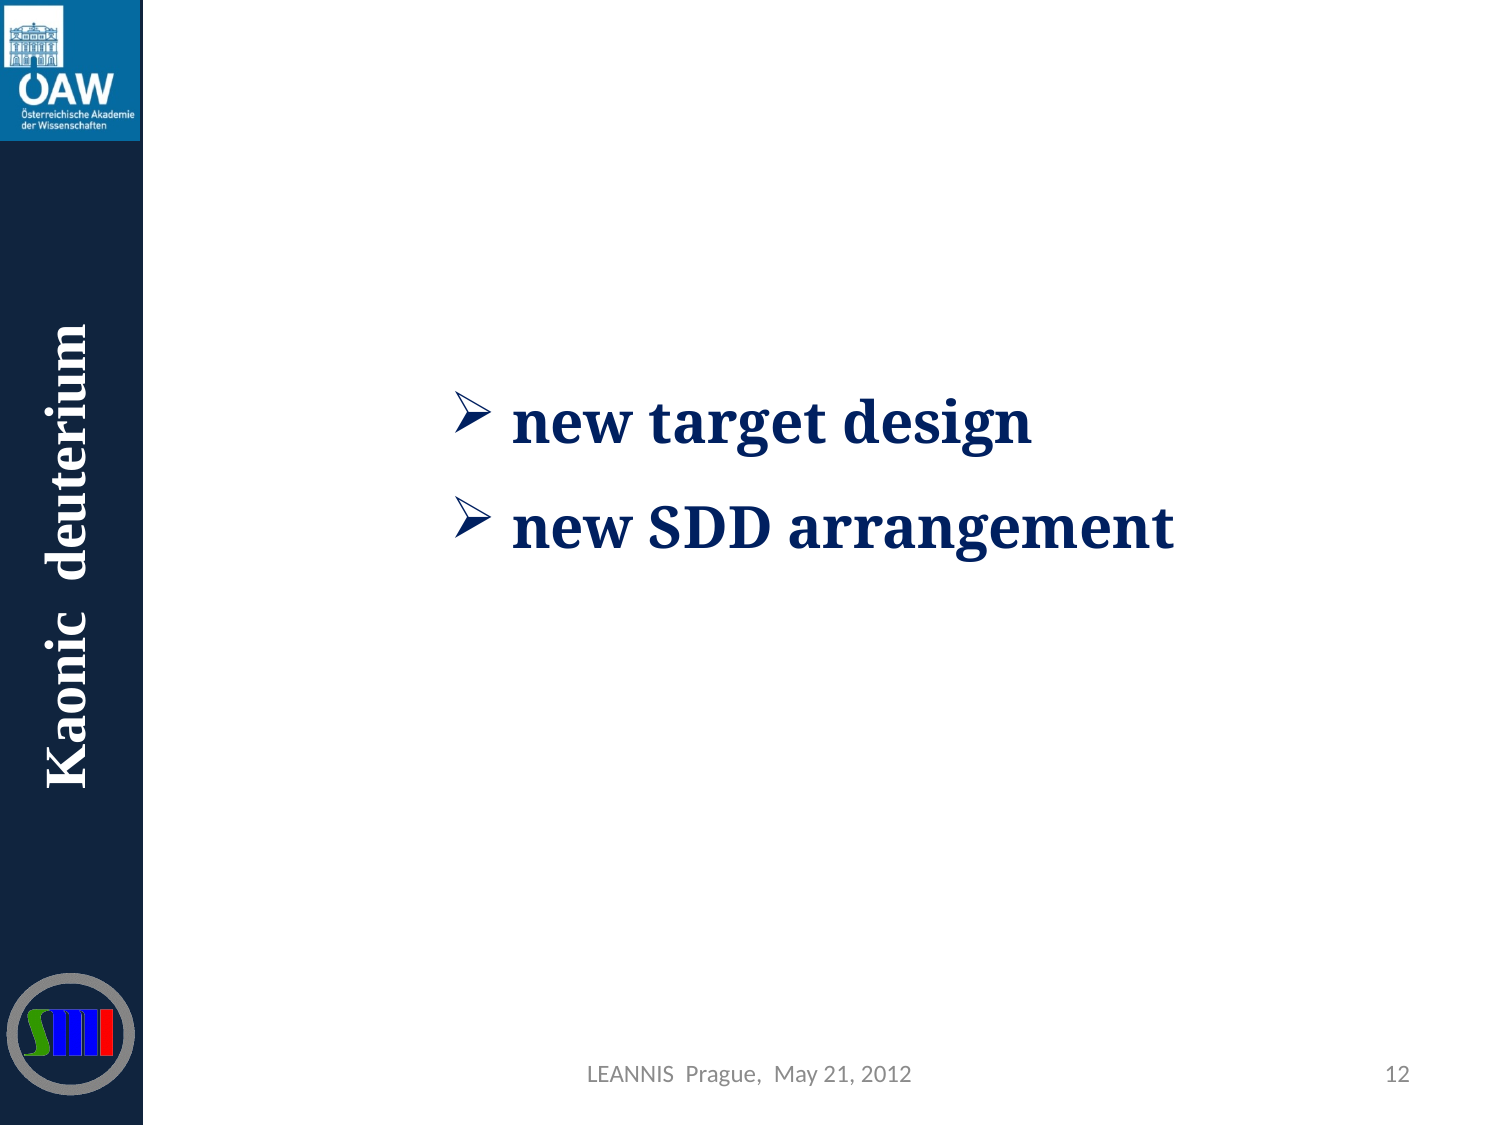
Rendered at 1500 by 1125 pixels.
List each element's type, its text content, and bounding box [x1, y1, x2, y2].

footer LEANNIS Prague, May 21, 2012 [512, 1042, 988, 1103]
slide_number 12 [1074, 1042, 1425, 1103]
text_box new target design new SDD arrangement [246, 342, 1383, 568]
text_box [0, 0, 141, 1125]
